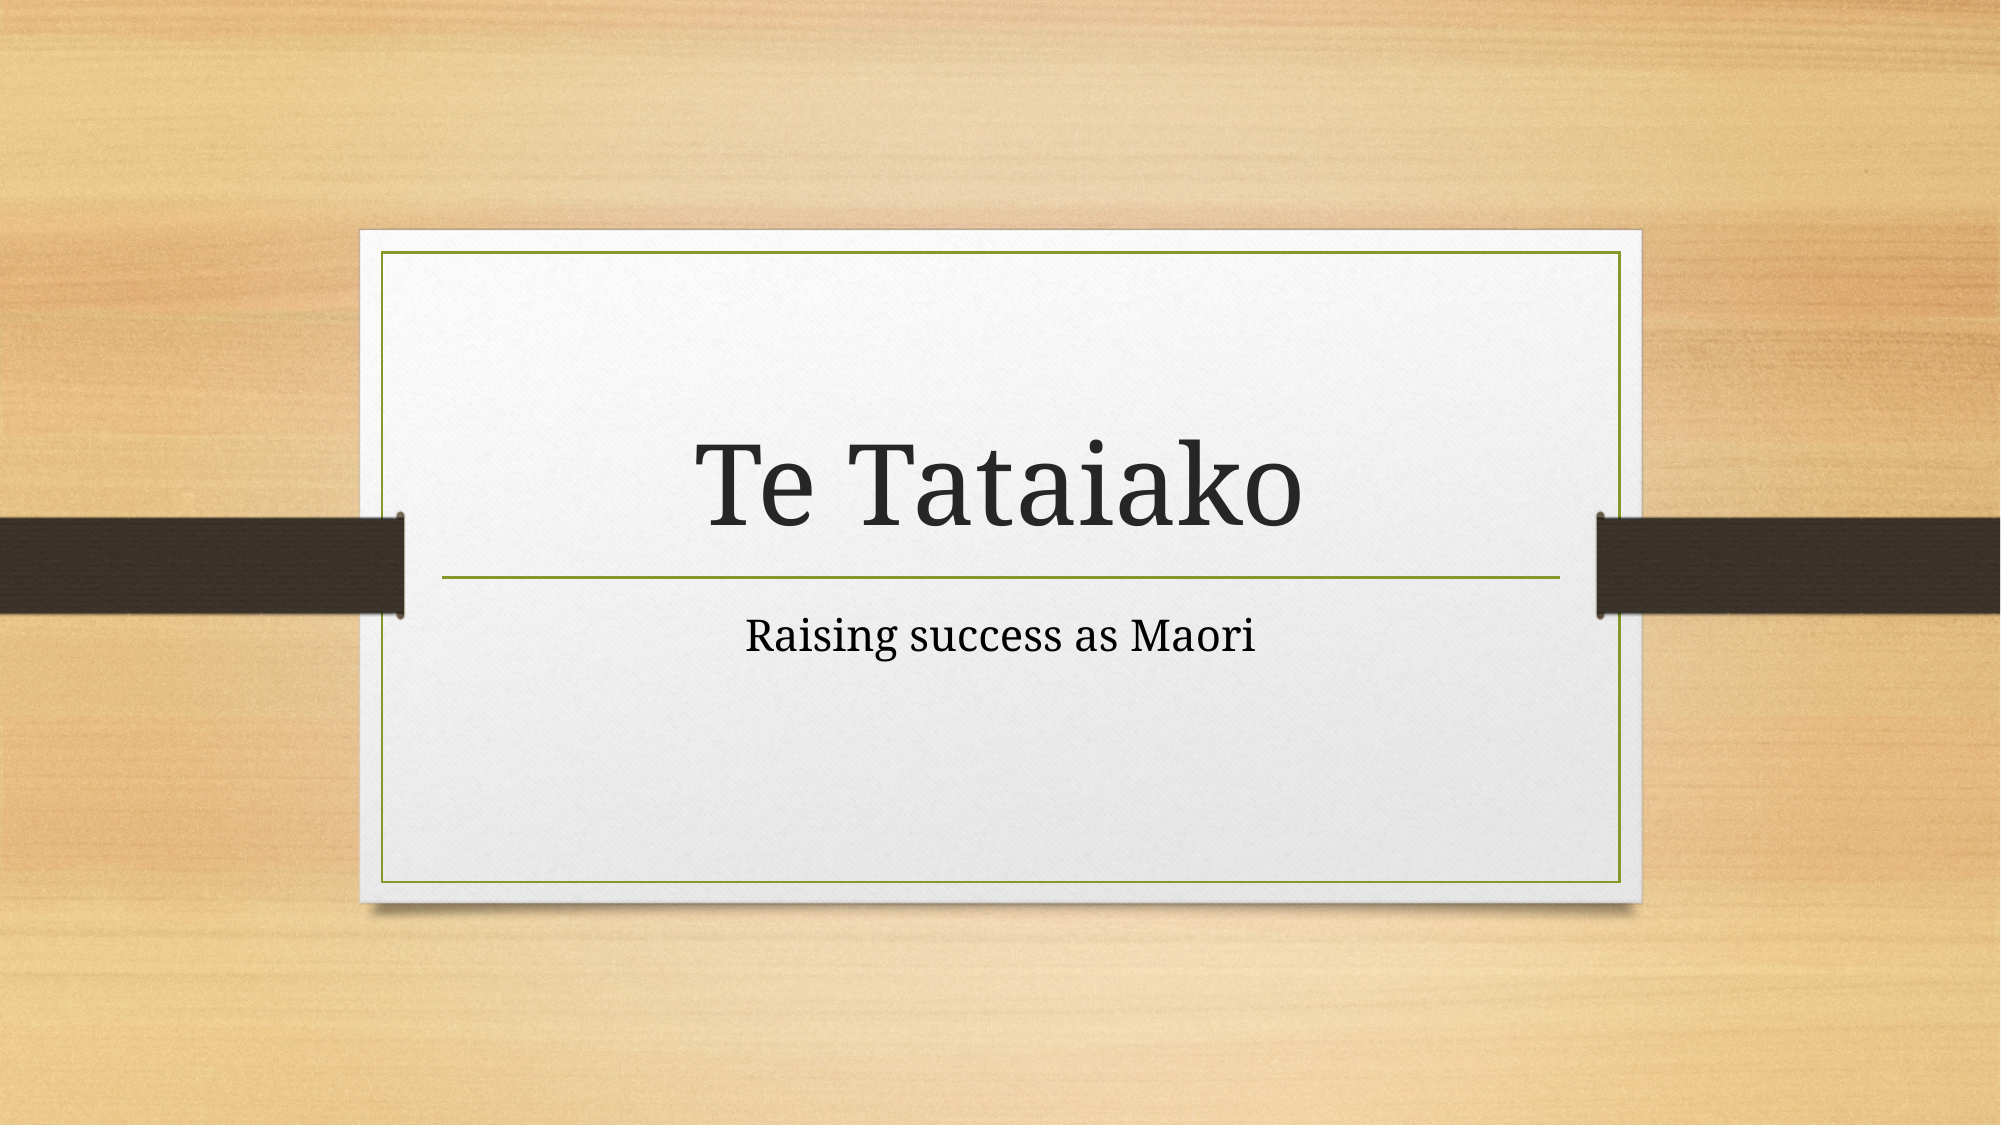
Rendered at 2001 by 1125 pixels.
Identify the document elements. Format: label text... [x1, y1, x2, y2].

picture [0, 0, 2001, 1125]
subtitle Raising success as Maori [441, 600, 1560, 817]
title Te Tataiako [441, 306, 1560, 556]
